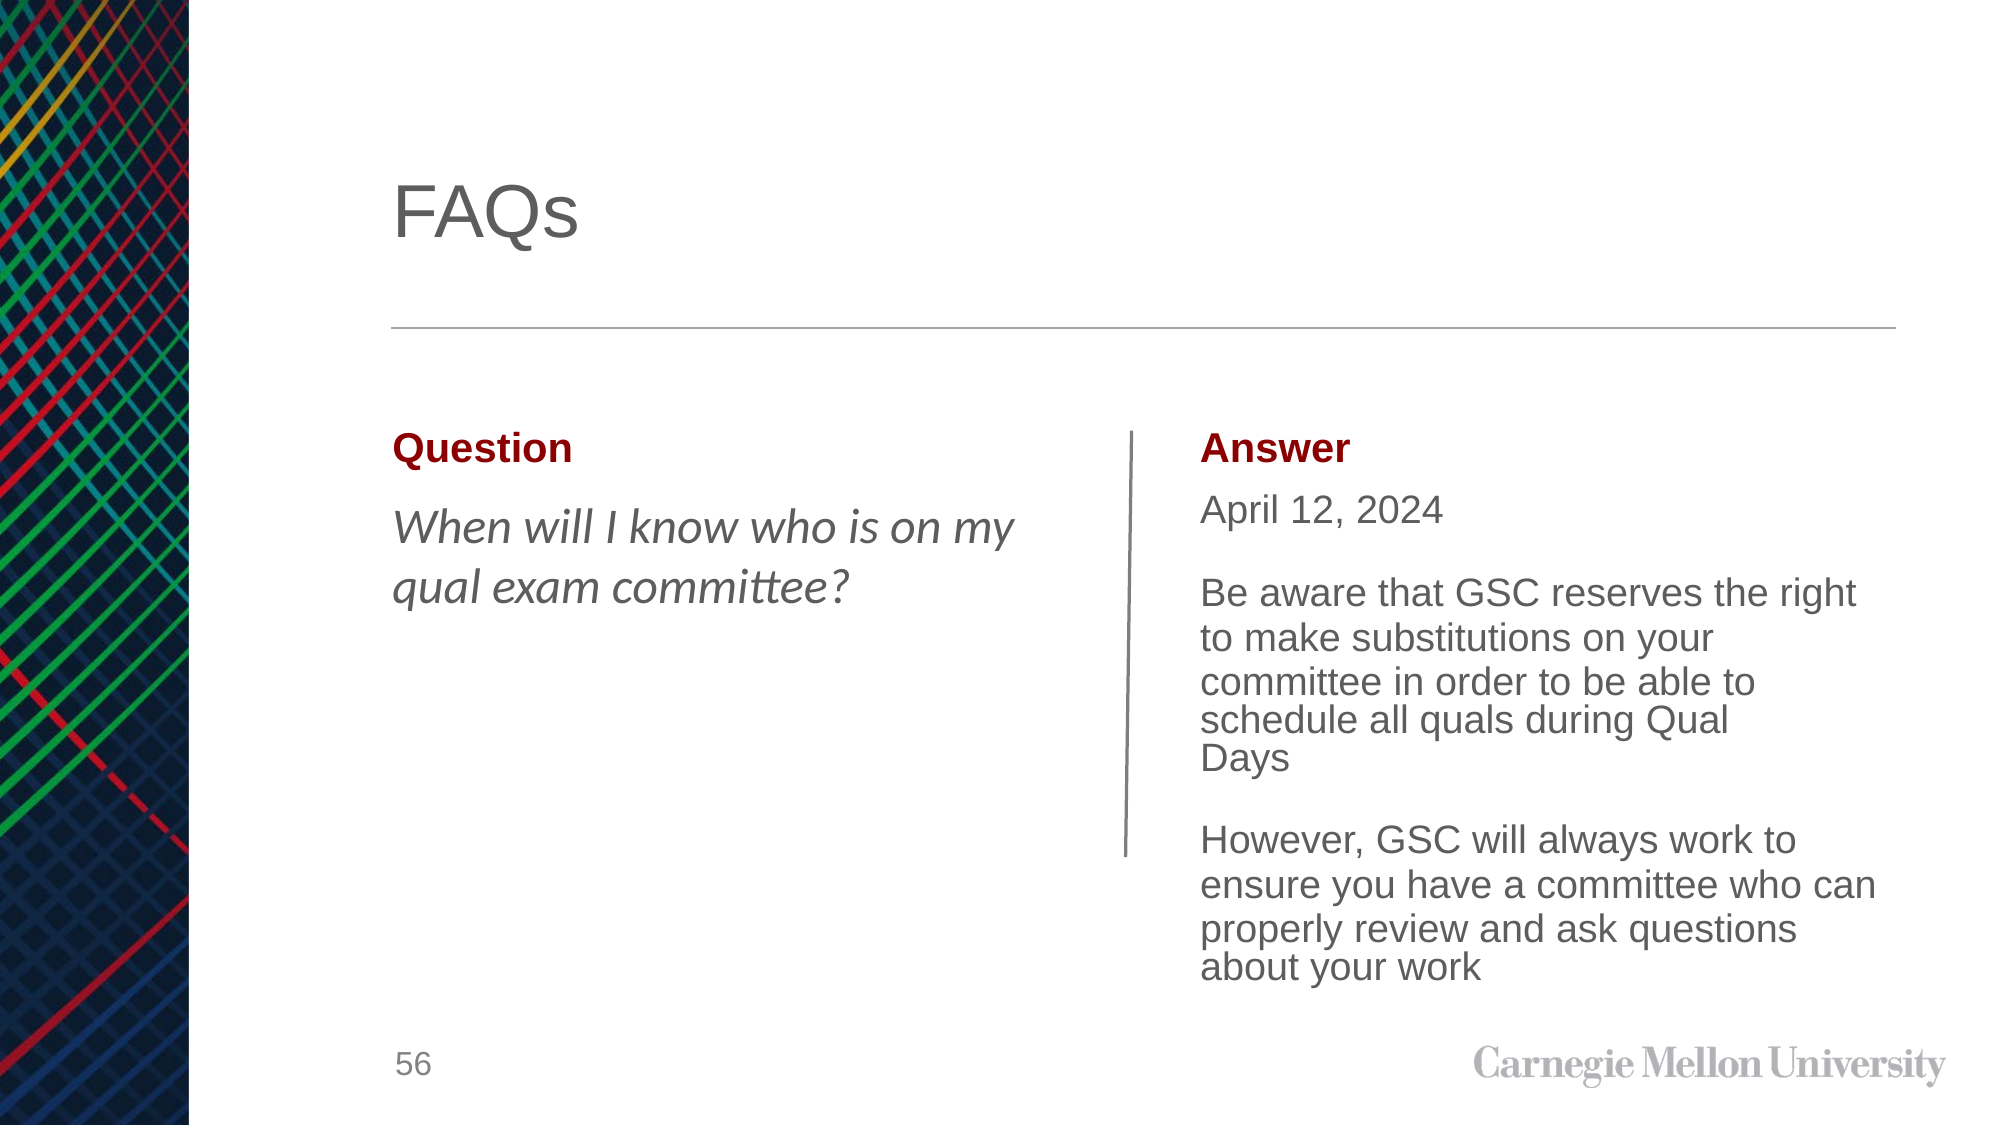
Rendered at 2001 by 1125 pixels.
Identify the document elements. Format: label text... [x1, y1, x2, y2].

title FAQs [390, 160, 650, 351]
text_box Question When will I know who is on my qual exam committee? [390, 400, 1042, 613]
slide_number 56 [386, 1038, 444, 1125]
picture [0, 0, 188, 1125]
picture [1474, 1045, 1946, 1088]
text_box Answer April 12, 2024 Be aware that GSC reserves the right to make substitutions on your committee in order to be able to schedule all quals during Qual Days However, GSC will always work to ensure you have a committee who can properly review and ask questions about your work [1197, 405, 1887, 988]
